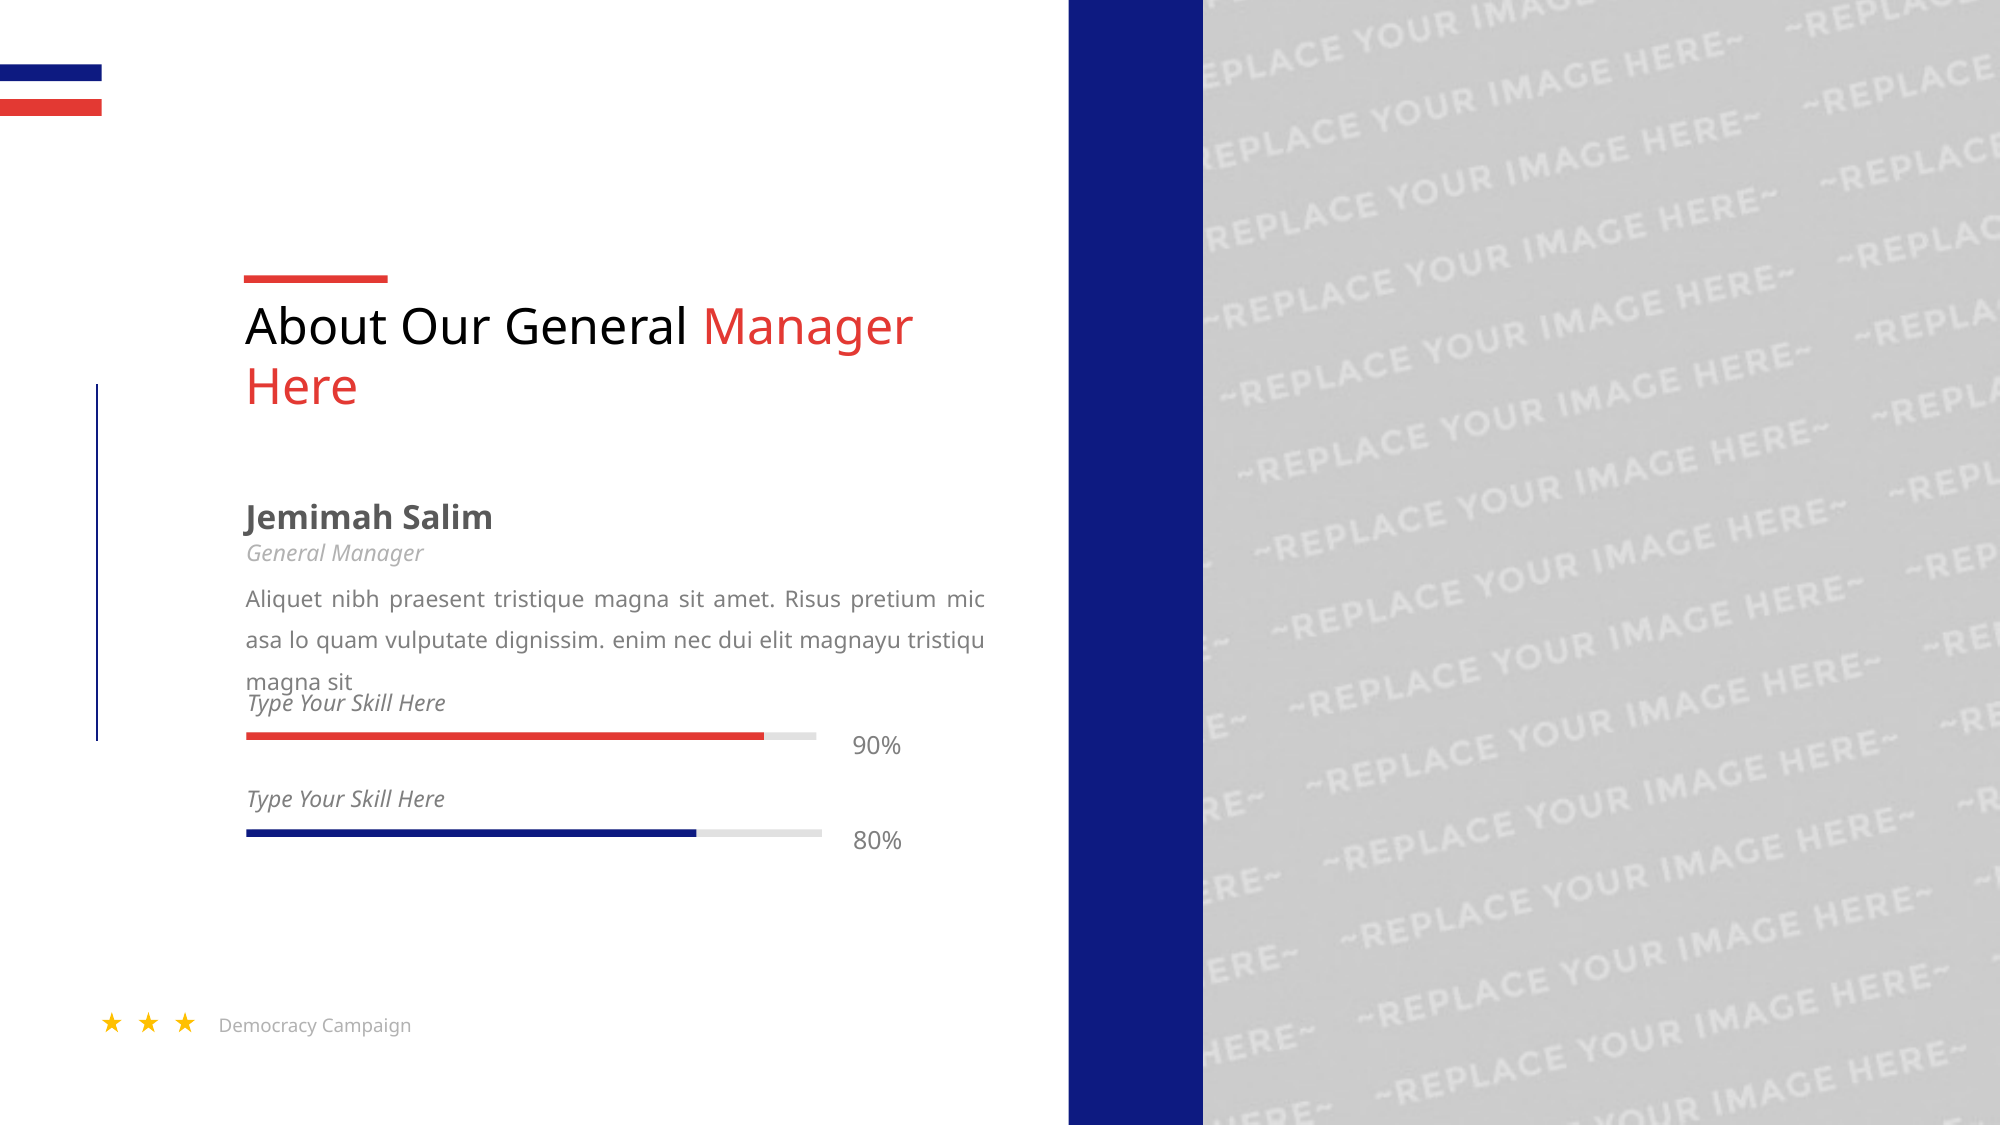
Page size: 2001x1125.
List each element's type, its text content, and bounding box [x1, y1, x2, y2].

text_box [245, 828, 697, 838]
text_box [245, 731, 765, 741]
text_box [1068, 0, 1203, 1125]
text_box About Our General Manager Here [230, 287, 943, 423]
text_box Type Your Skill Here [247, 674, 563, 716]
text_box [135, 1008, 162, 1036]
text_box [243, 274, 389, 284]
text_box Democracy Campaign [203, 1006, 427, 1045]
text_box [0, 64, 102, 116]
text_box [171, 1008, 199, 1036]
text_box Aliquet nibh praesent tristique magna sit amet. Risus pretium mic asa lo quam vulputate dignissim. enim nec dui elit magnayu tristiqu magna sit [230, 563, 1000, 702]
text_box [697, 828, 823, 838]
picture [1203, 0, 2000, 1125]
text_box Type Your Skill Here [246, 770, 562, 812]
text_box General Manager [231, 517, 626, 574]
text_box [765, 731, 817, 741]
text_box Jemimah Salim [230, 468, 651, 544]
text_box 90% [852, 714, 940, 759]
text_box 80% [853, 809, 941, 854]
text_box [98, 1008, 126, 1036]
